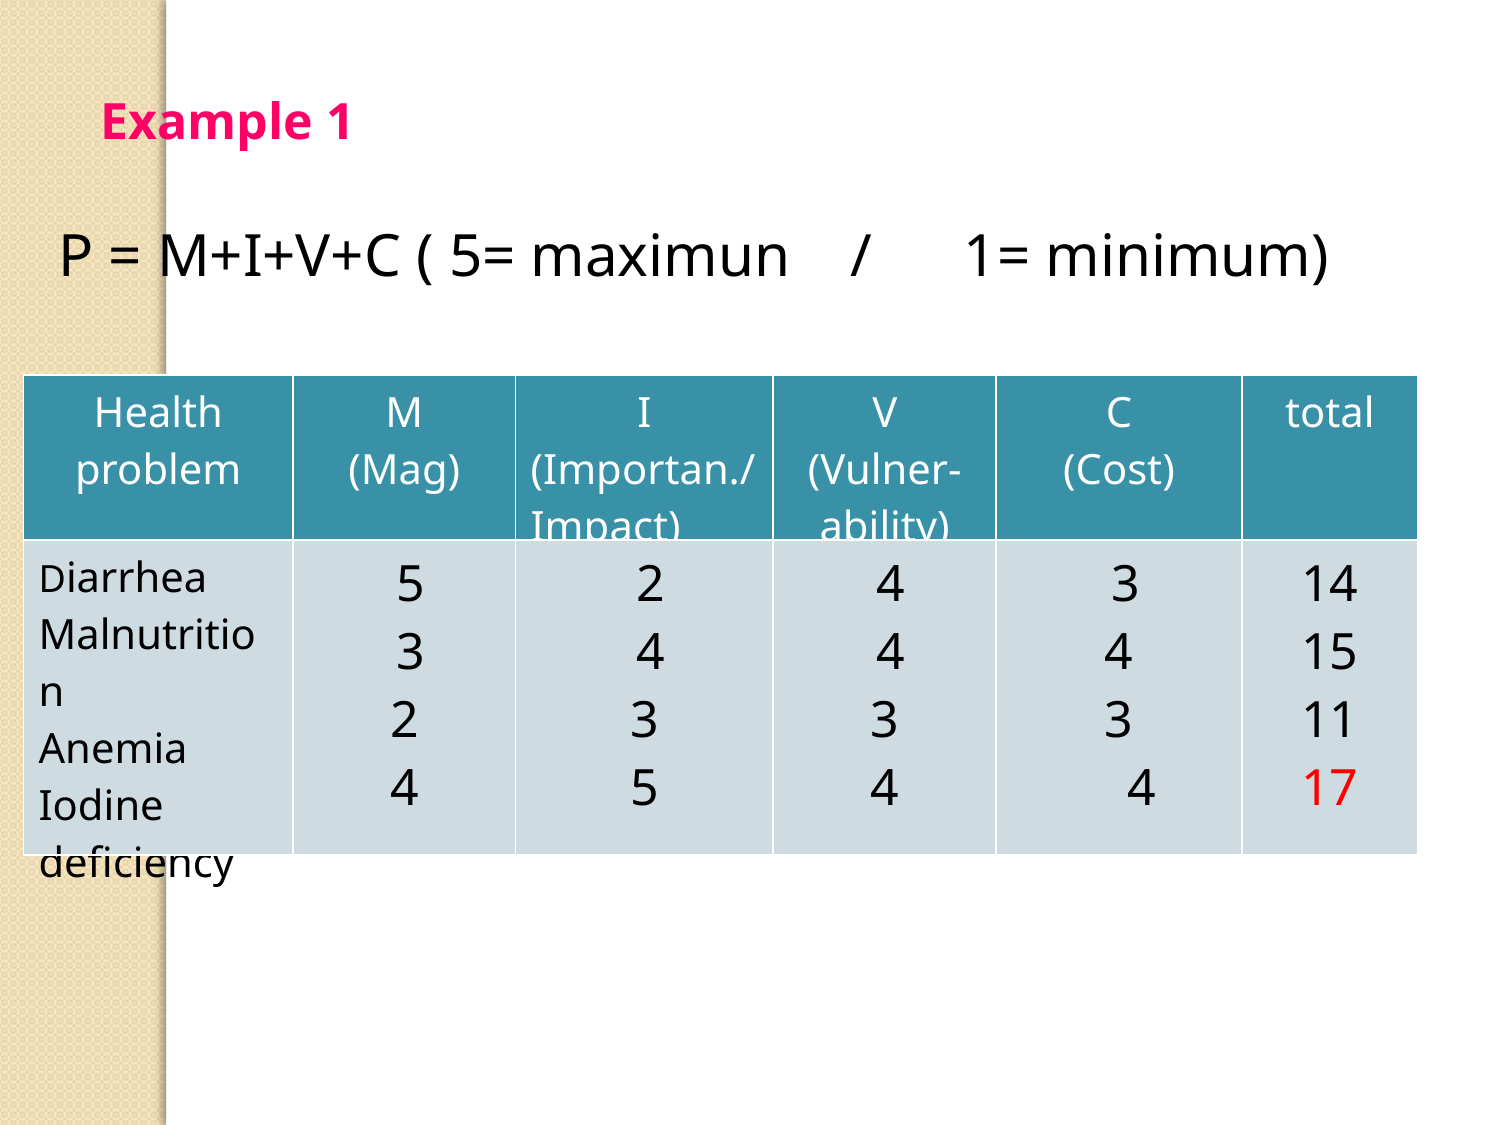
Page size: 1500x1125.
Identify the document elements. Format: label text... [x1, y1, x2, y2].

table_header C (Cost) [997, 376, 1241, 539]
table_header Health problem [24, 376, 292, 539]
text_box P = M+I+V+C ( 5= maximun / 1= minimum) [43, 210, 1345, 296]
table_cell 2 4 3 5 [516, 541, 772, 854]
table_cell 5 3 2 4 [294, 541, 515, 854]
table_header M (Mag) [294, 376, 515, 539]
table_header total [1243, 376, 1417, 539]
table_header I (Importan./Impact) [516, 376, 772, 539]
table_cell 3 4 3 4 [997, 541, 1241, 854]
text_box Example 1 [86, 81, 370, 157]
table_cell 4 4 3 4 [774, 541, 995, 854]
table_header V (Vulner-ability) [774, 376, 995, 539]
table_cell Diarrhea Malnutrition Anemia Iodine deficiency [24, 541, 292, 854]
table_cell 14 15 11 17 [1243, 541, 1417, 854]
